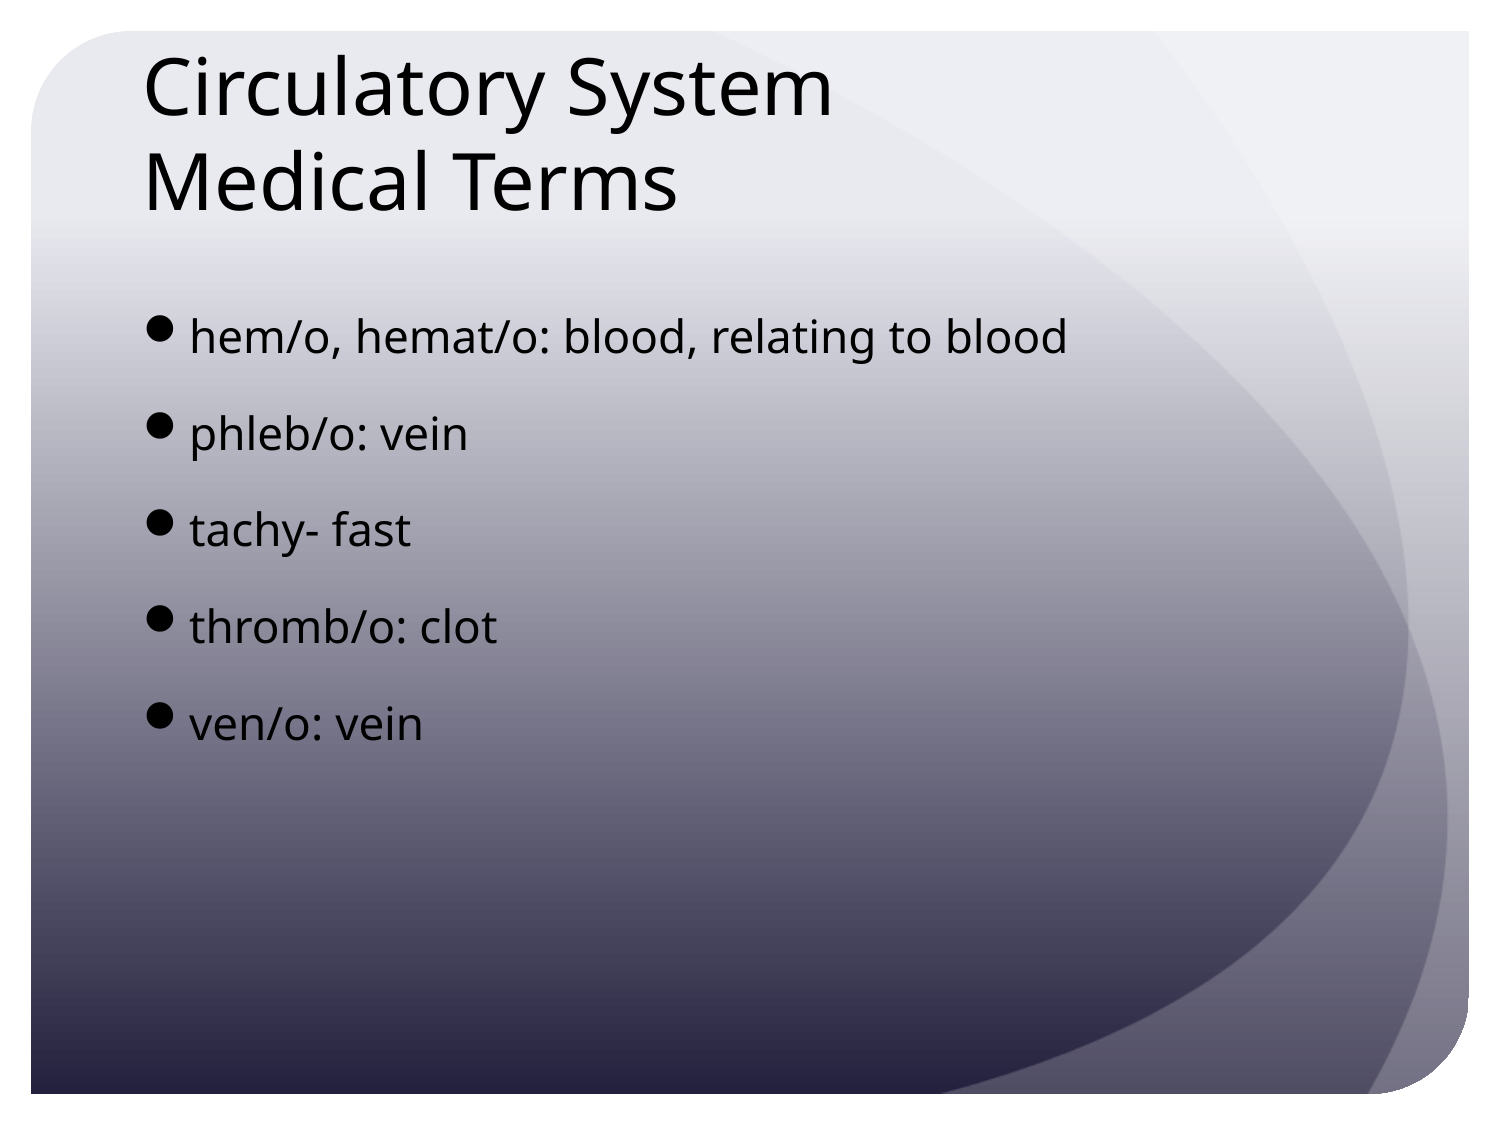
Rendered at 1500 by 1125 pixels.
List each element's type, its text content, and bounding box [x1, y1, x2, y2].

list hem/o, hemat/o: blood, relating to blood phleb/o: vein tachy- fast thromb/o: clot ven/o: vein [127, 299, 1372, 991]
title Circulatory System Medical Terms [127, 41, 1372, 234]
picture [24, 30, 1473, 1094]
